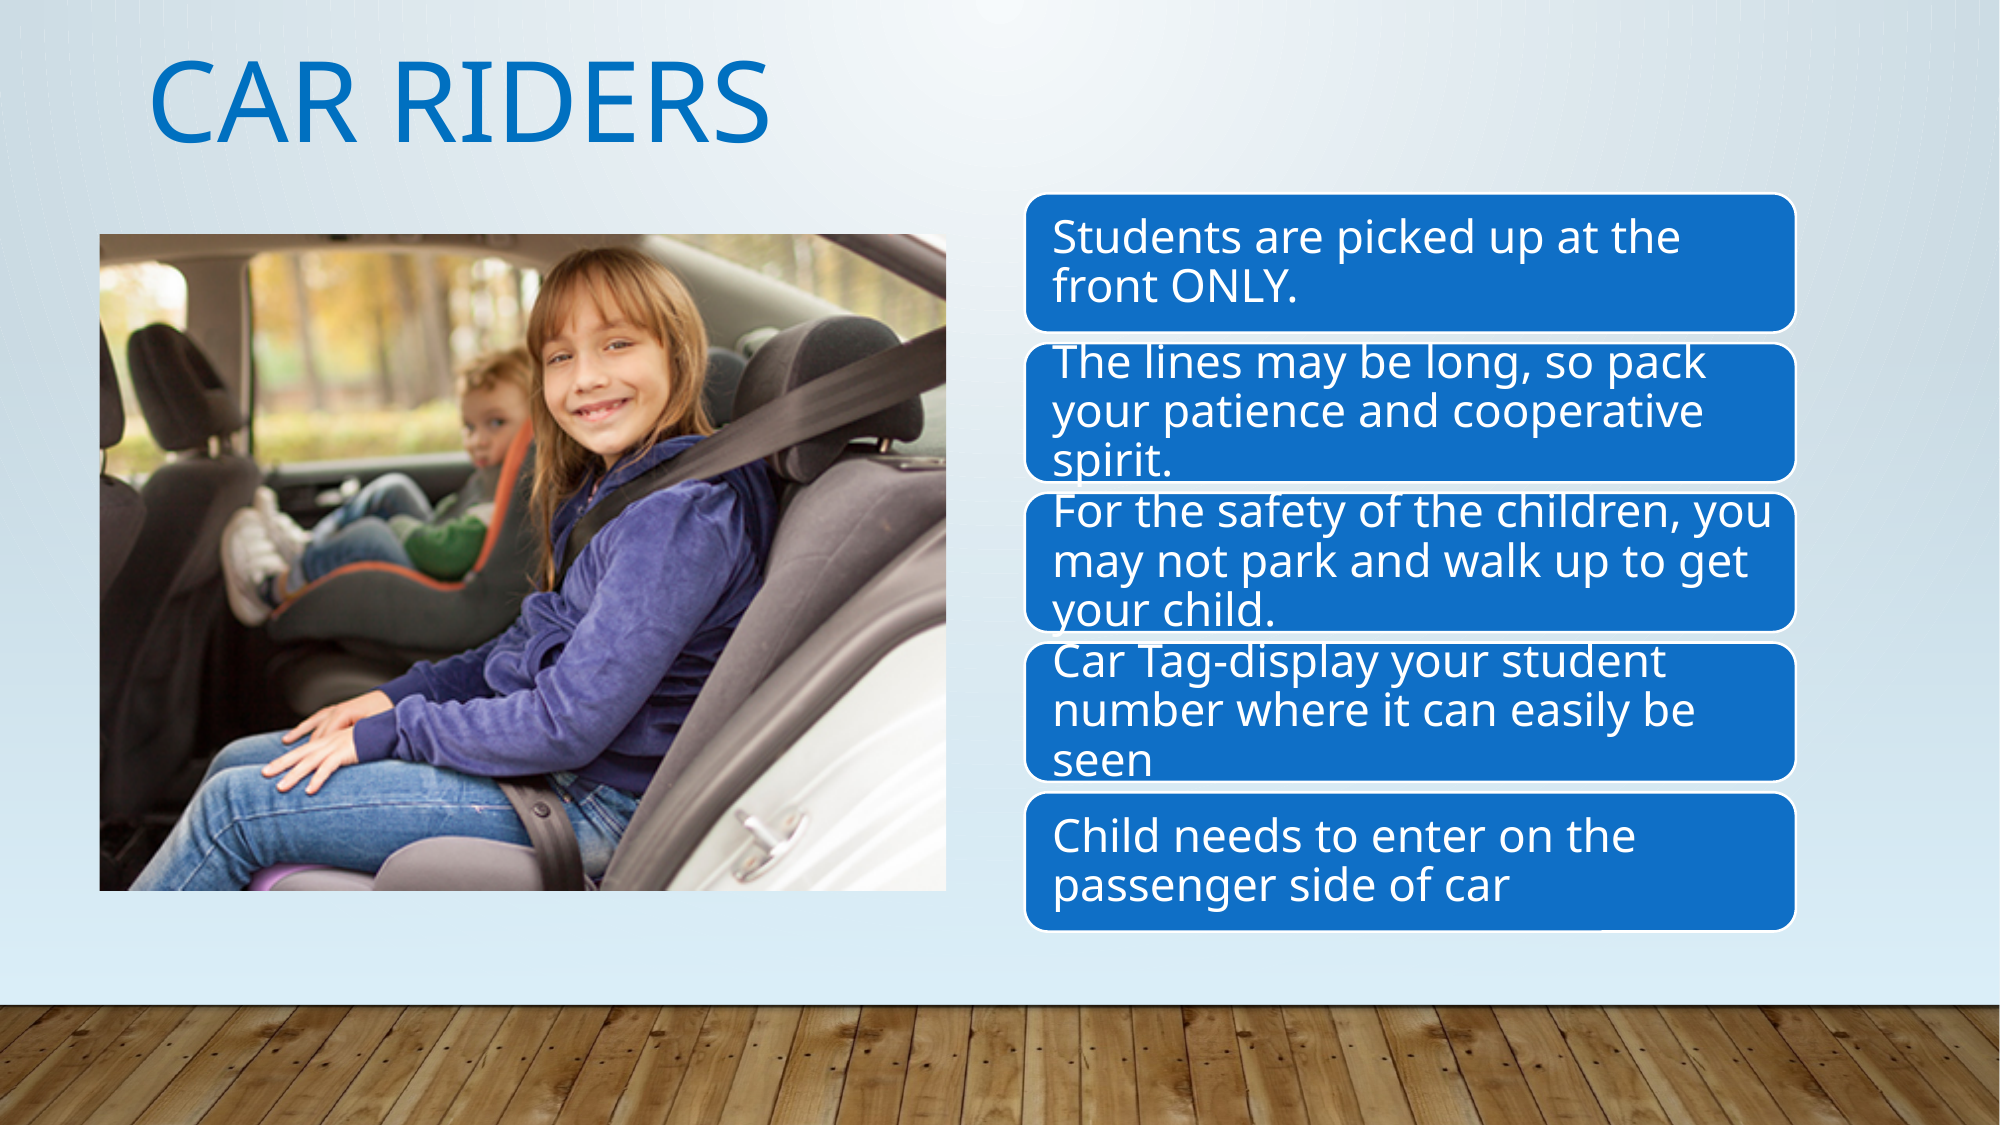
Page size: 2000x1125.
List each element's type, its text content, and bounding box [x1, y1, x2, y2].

title Car Riders [131, 37, 1411, 228]
picture [99, 234, 947, 891]
picture [0, 1005, 2000, 1125]
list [1024, 148, 1797, 977]
